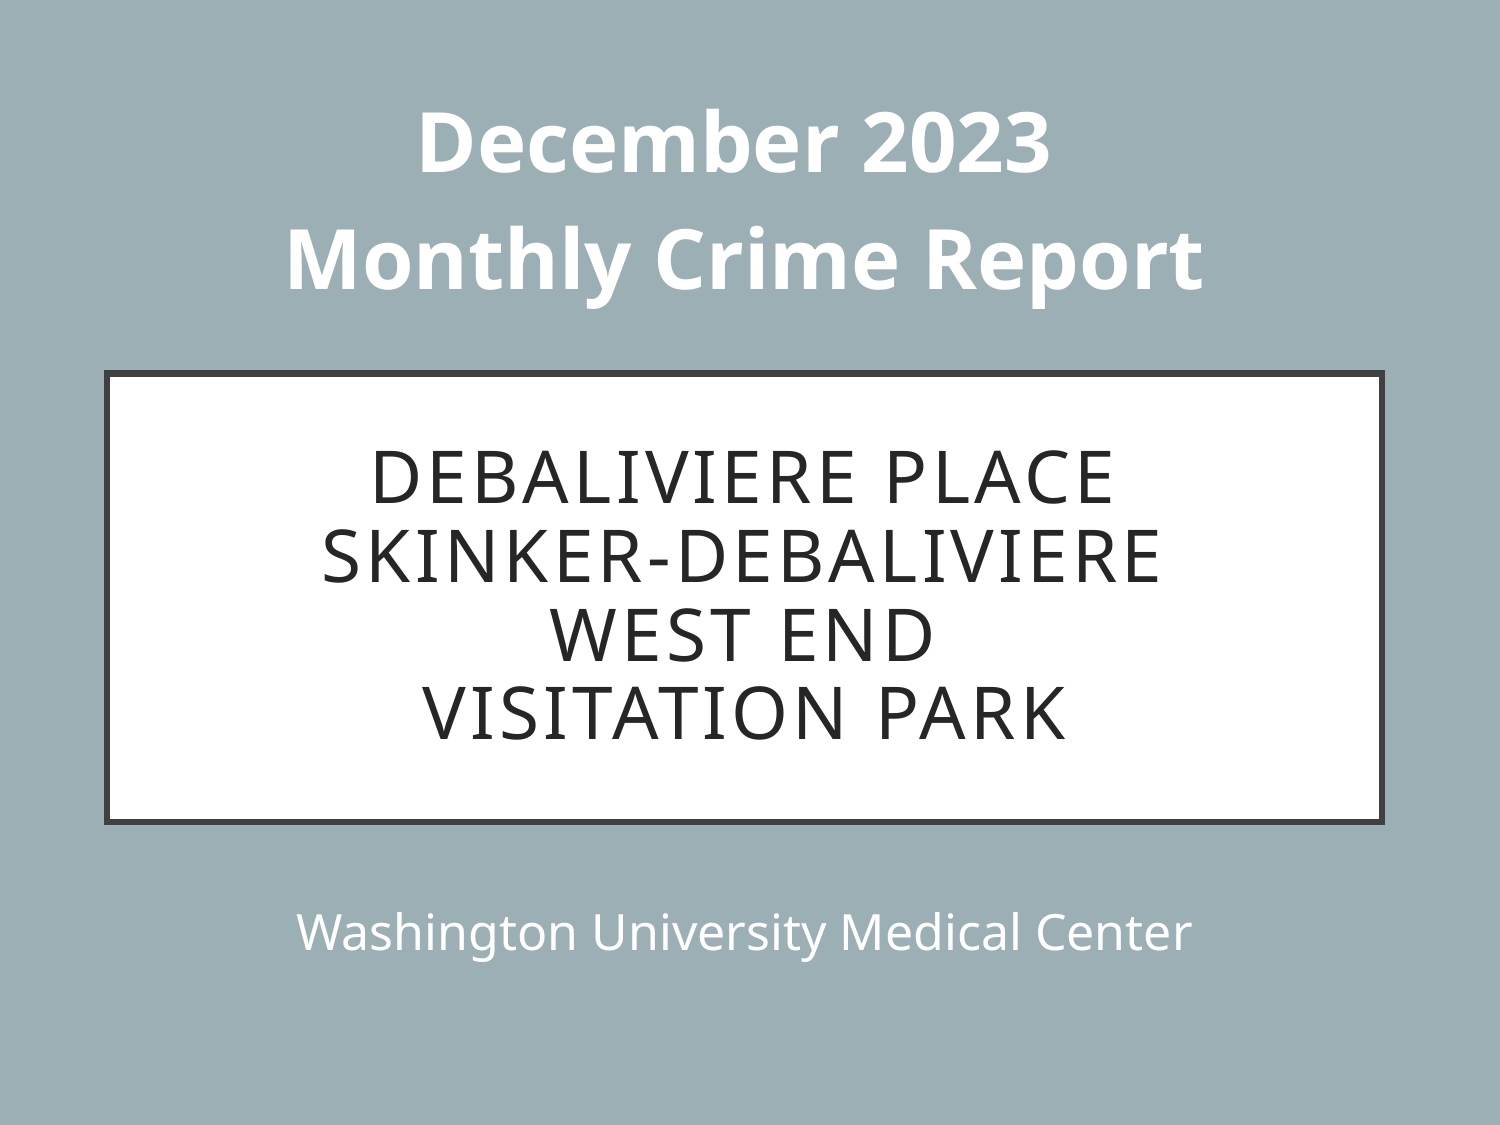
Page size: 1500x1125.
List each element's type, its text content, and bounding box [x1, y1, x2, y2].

title DeBaliviere Place Skinker-Debaliviere West End Visitation Park [104, 370, 1385, 825]
subtitle Washington University Medical Center [148, 893, 1341, 1035]
text_box December 2023 Monthly Crime Report [219, 81, 1270, 327]
